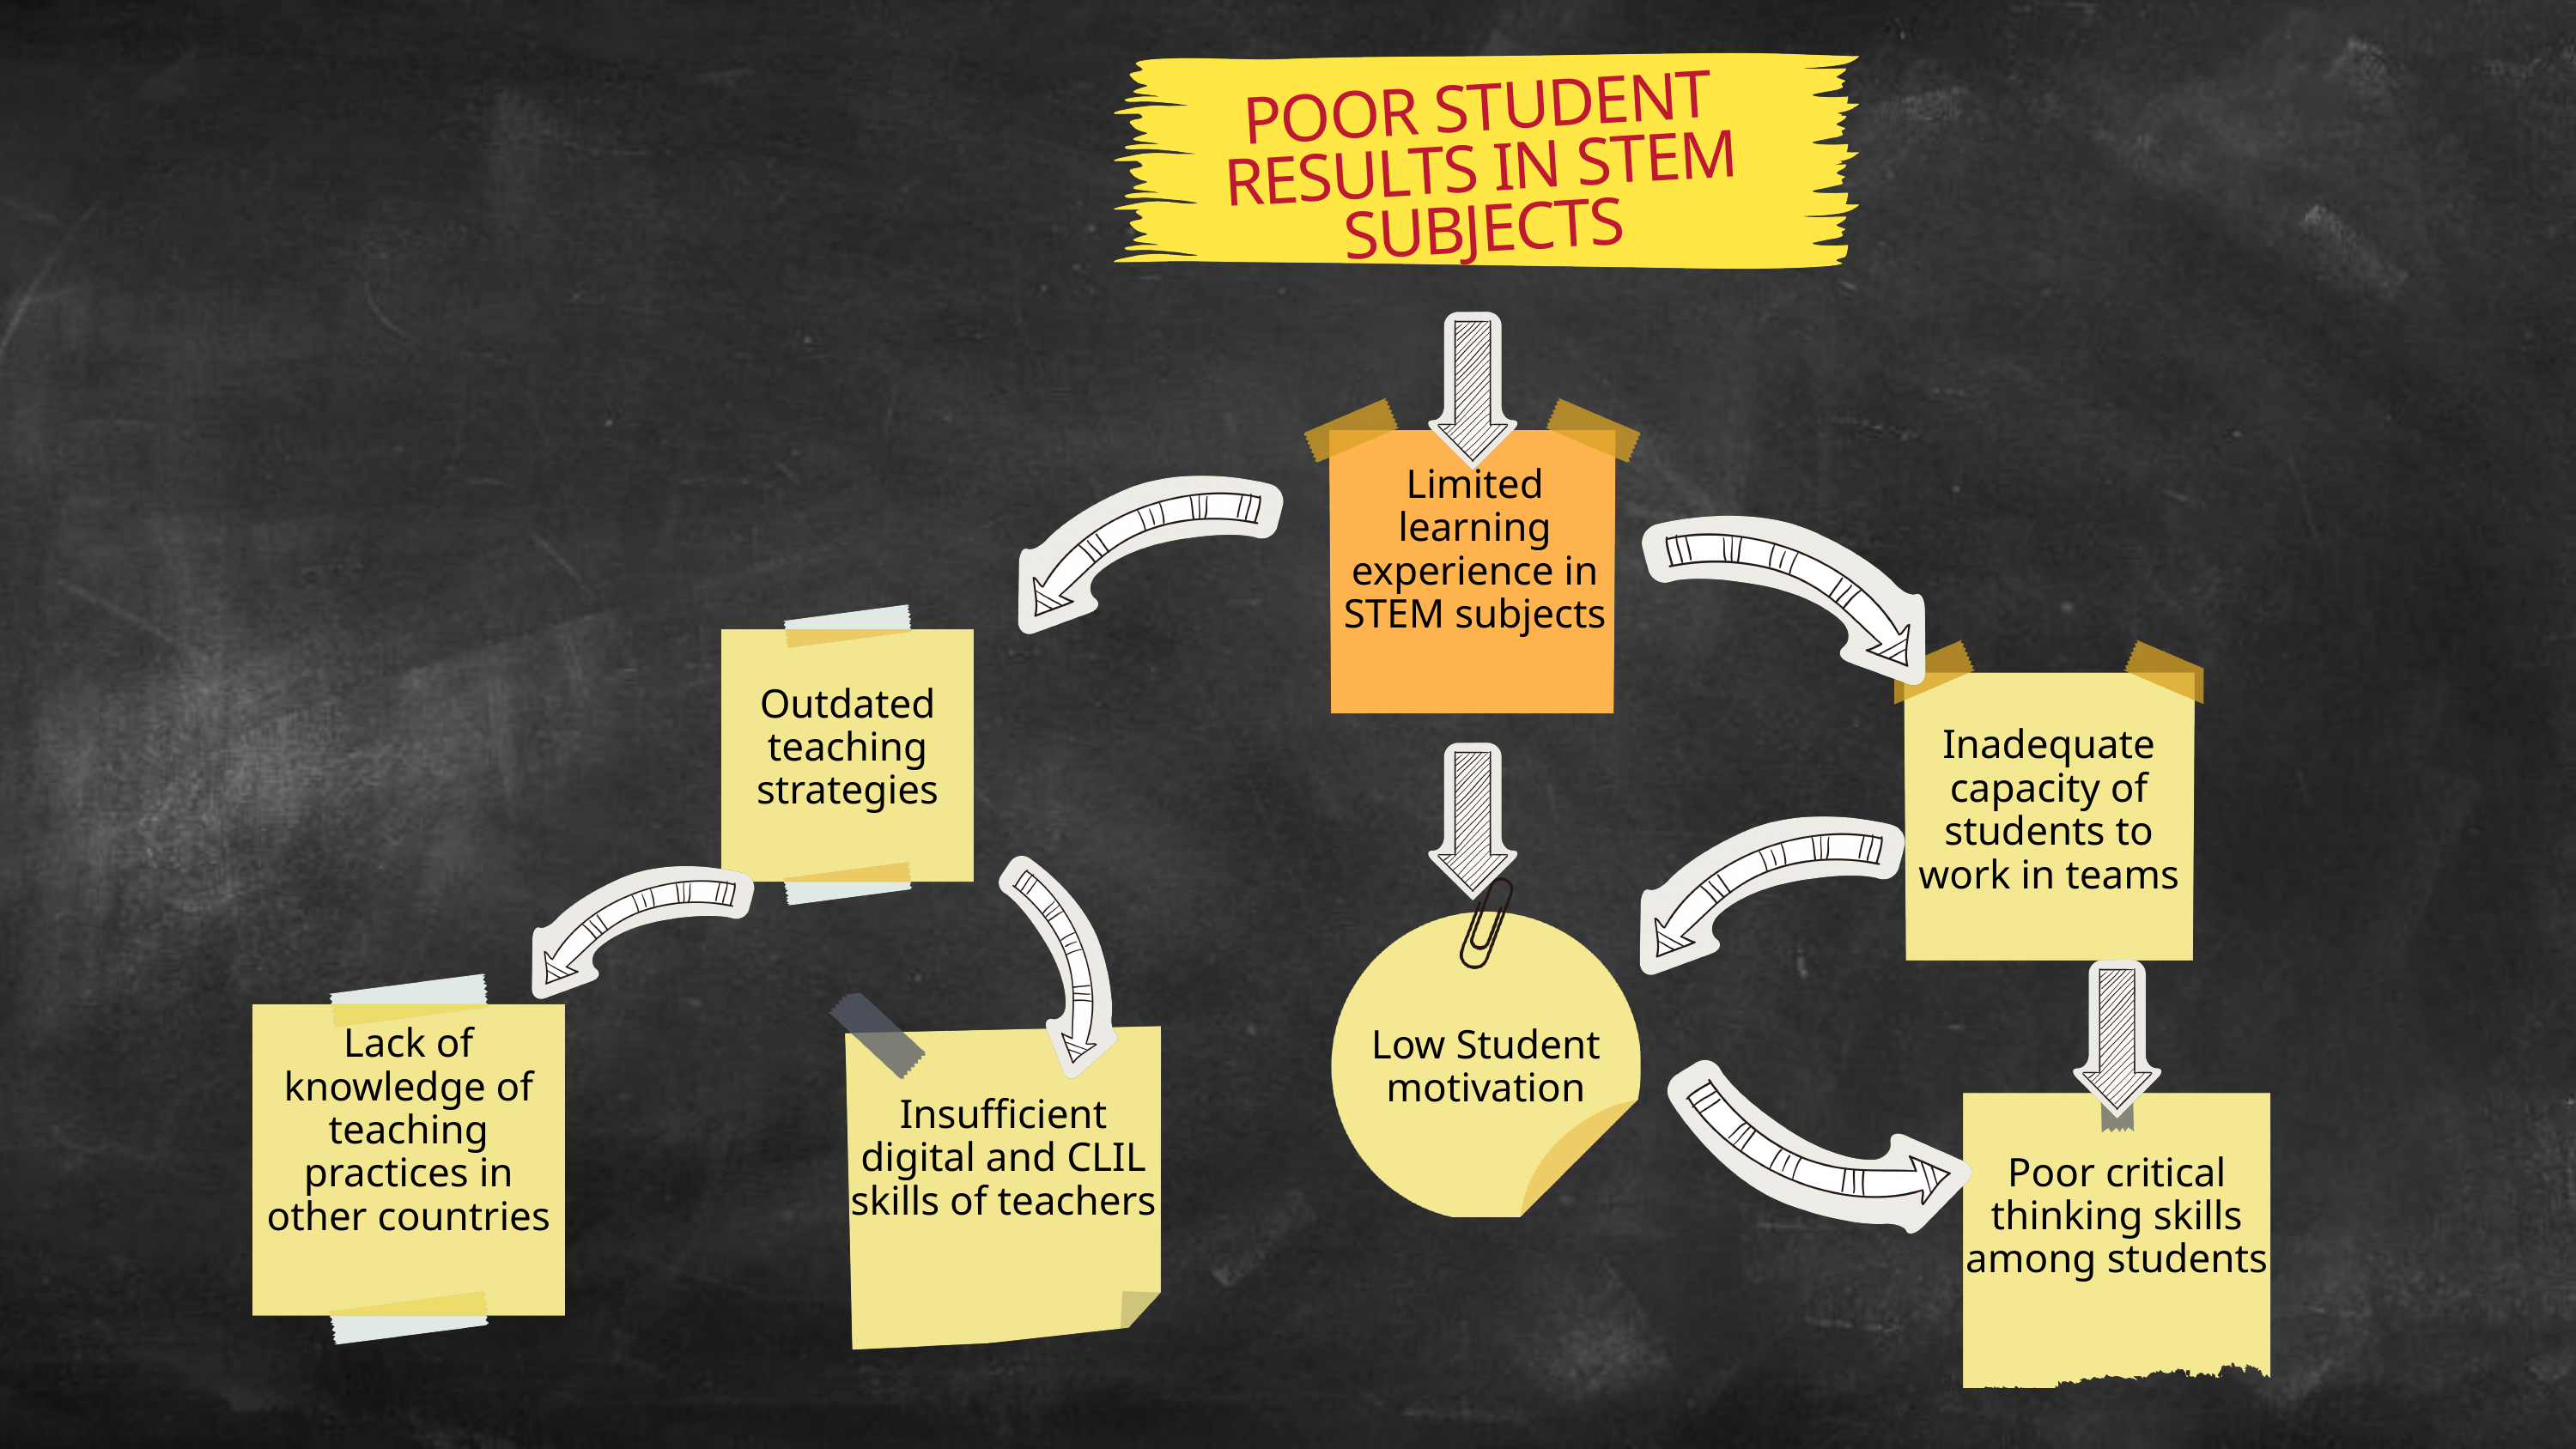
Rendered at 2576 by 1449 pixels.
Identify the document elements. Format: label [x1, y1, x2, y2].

picture [0, 0, 2576, 1449]
text_box [1962, 1045, 2271, 1388]
text_box [1330, 876, 1641, 1217]
